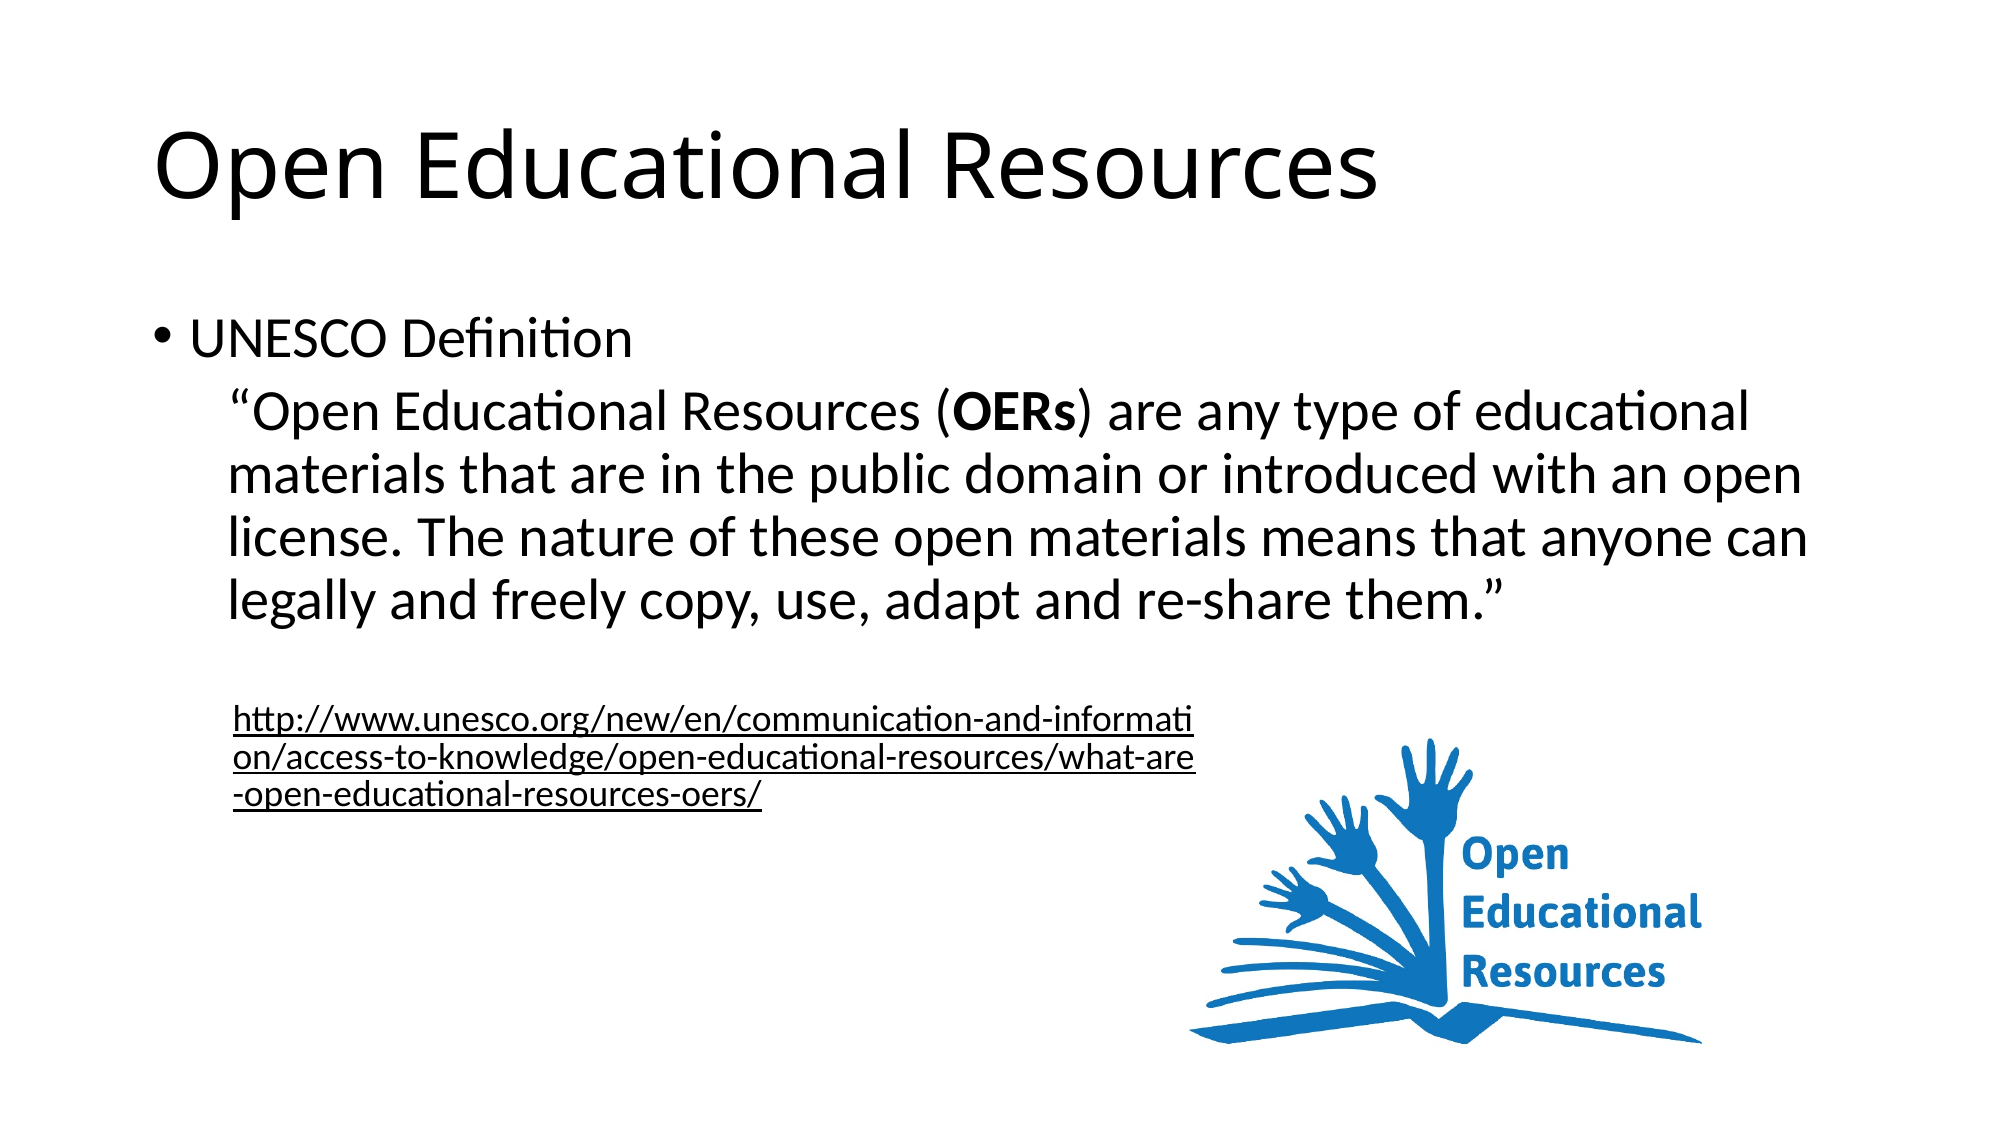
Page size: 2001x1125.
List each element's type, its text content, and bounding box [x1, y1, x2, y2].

picture [1138, 687, 1753, 1096]
text_box http://www.unesco.org/new/en/communication-and-information/access-to-knowledge/open-educational-resources/what-are-open-educational-resources-oers/ [217, 687, 1138, 792]
title Open Educational Resources [137, 59, 1863, 278]
list UNESCO Definition “Open Educational Resources (OERs) are any type of educational materials that are in the public domain or introduced with an open license. The nature of these open materials means that anyone can legally and freely copy, use, adapt and re-share them.” [137, 299, 1863, 1014]
